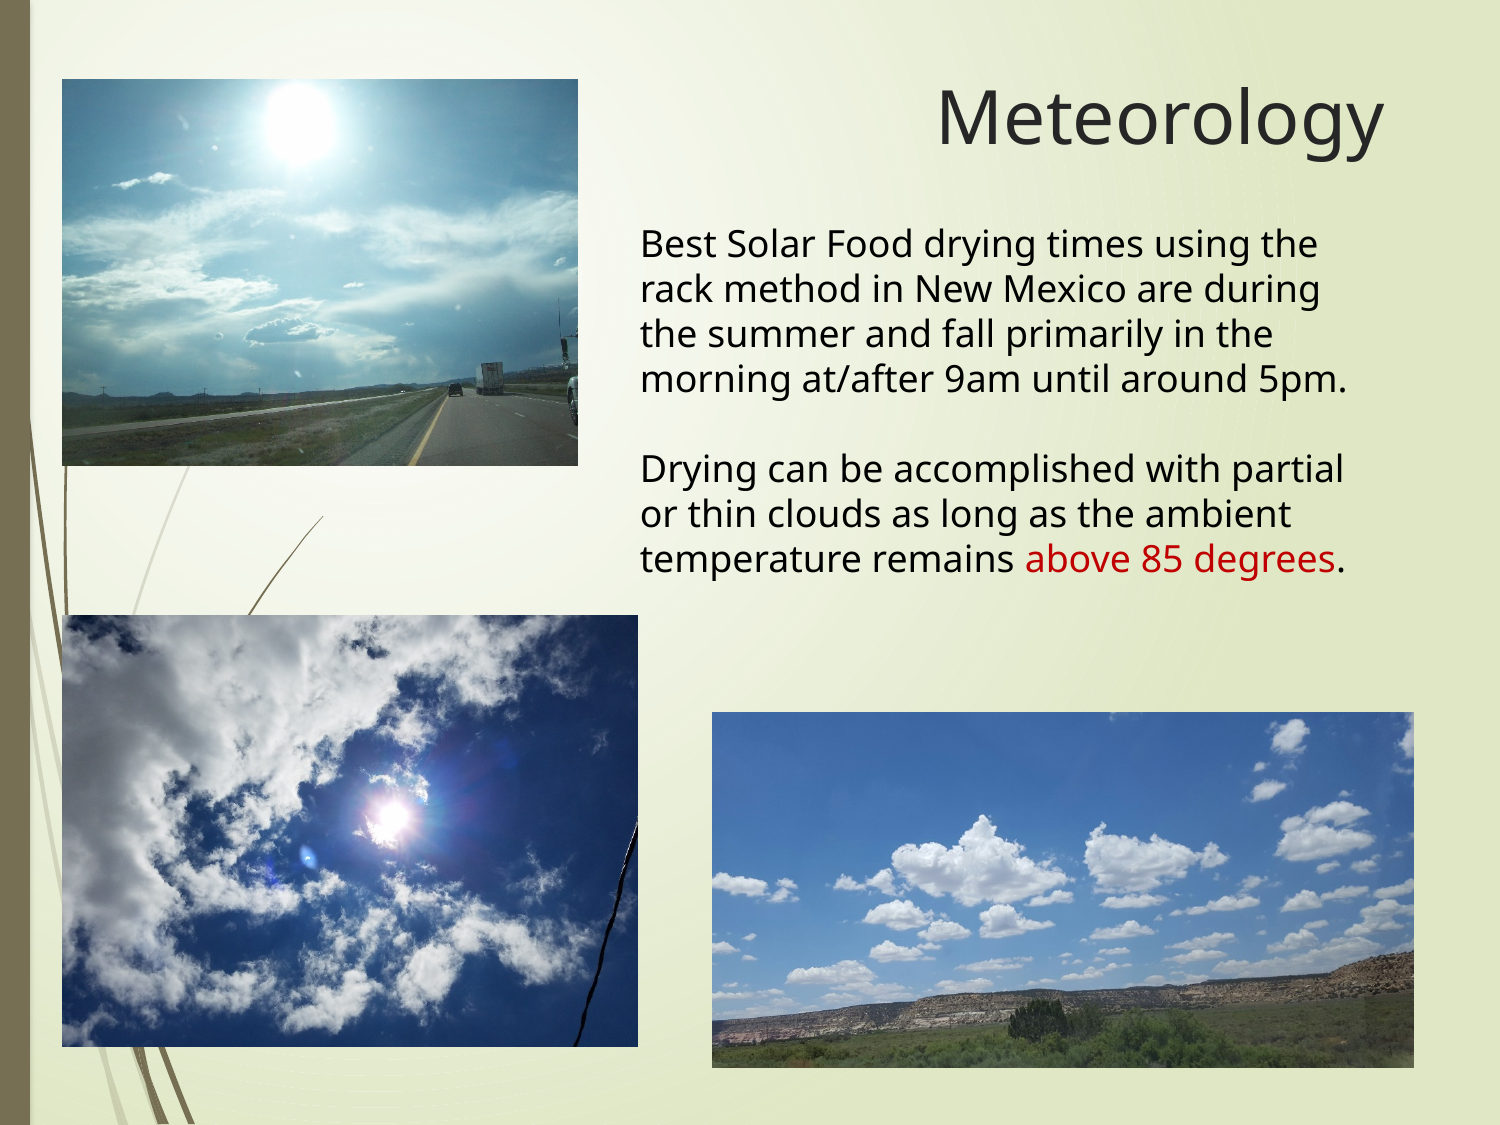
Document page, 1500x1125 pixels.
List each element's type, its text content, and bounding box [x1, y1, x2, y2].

picture [62, 79, 578, 466]
text_box Best Solar Food drying times using the rack method in New Mexico are during the summer and fall primarily in the morning at/after 9am until around 5pm. Drying can be accomplished with partial or thin clouds as long as the ambient temperature remains above 85 degrees. [624, 212, 1400, 633]
picture [62, 615, 638, 1048]
title Meteorology [125, 62, 1400, 273]
picture [712, 712, 1414, 1069]
